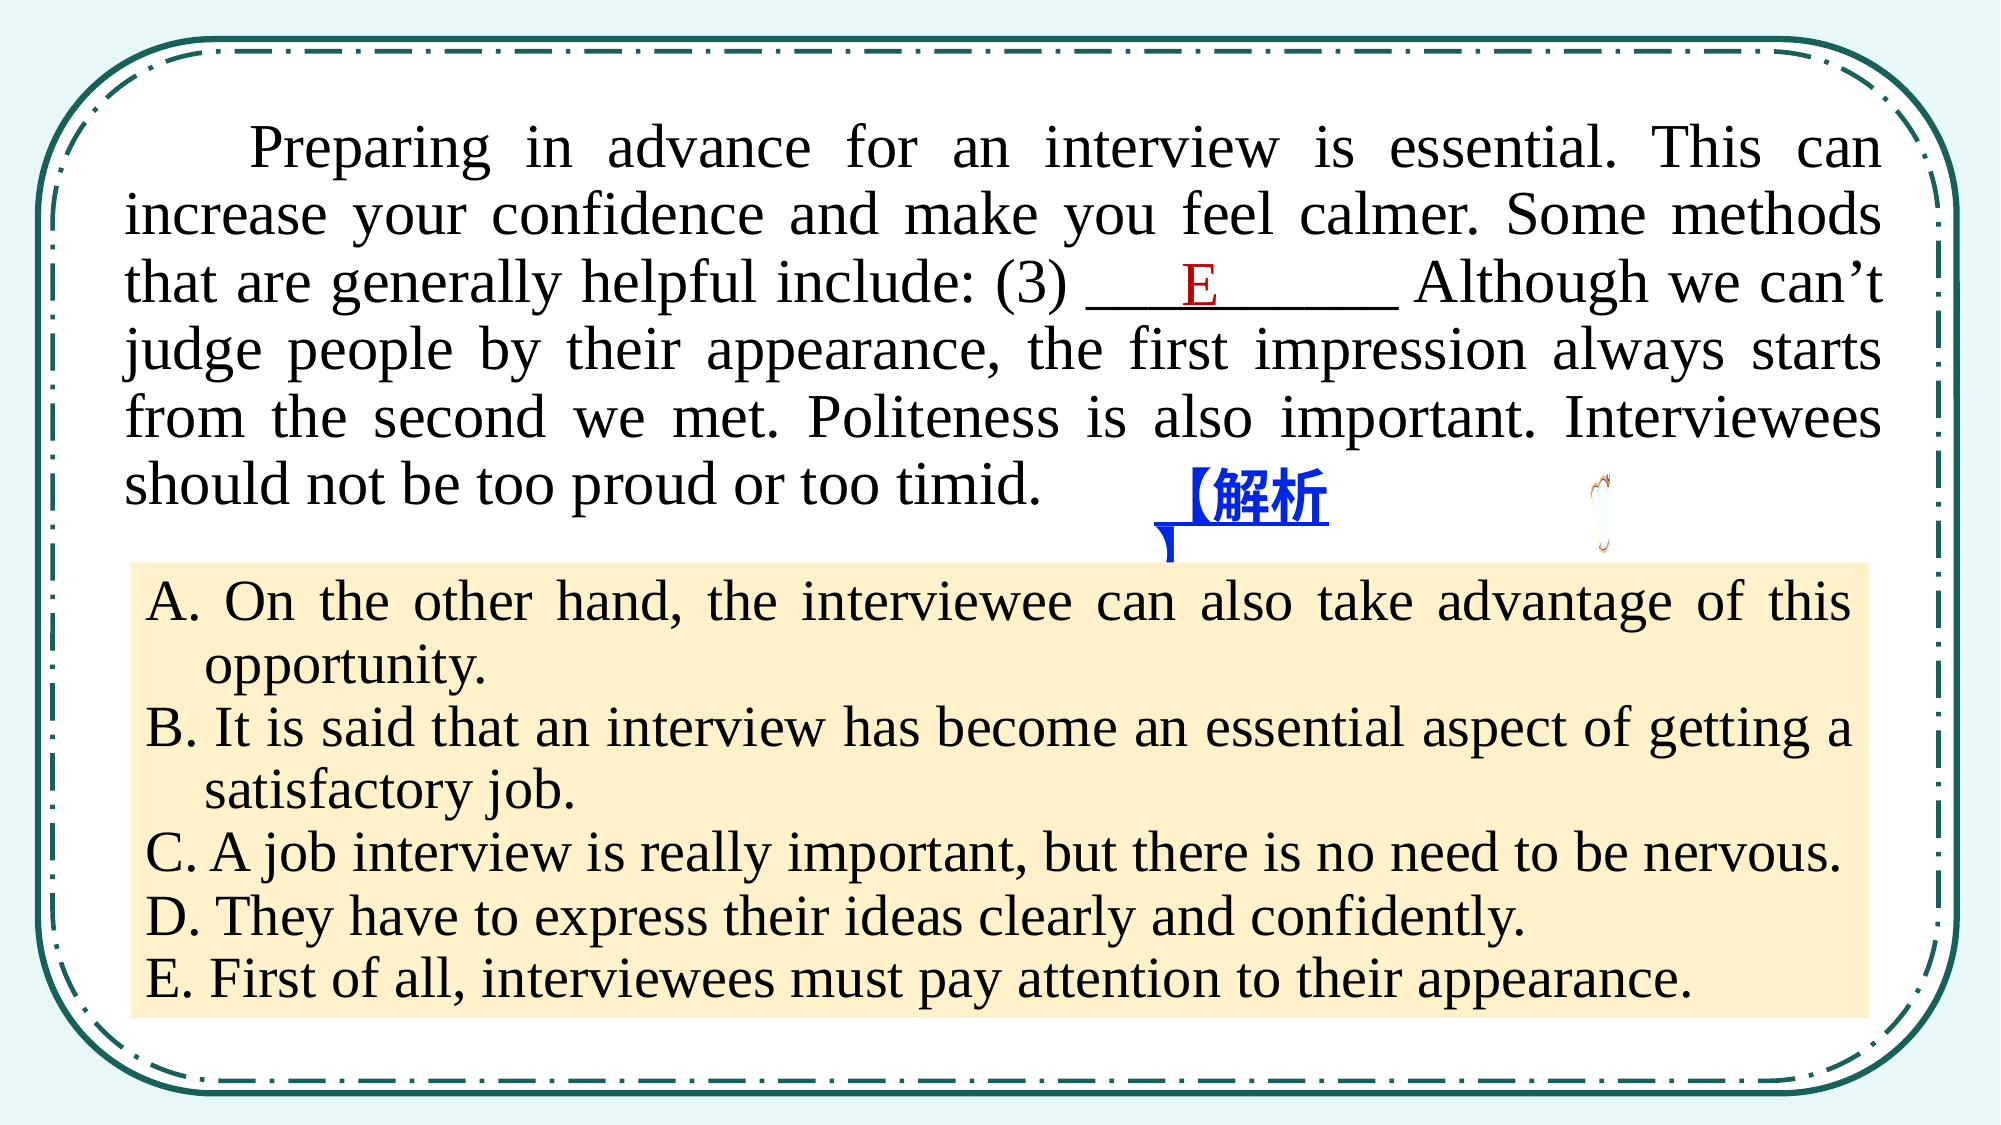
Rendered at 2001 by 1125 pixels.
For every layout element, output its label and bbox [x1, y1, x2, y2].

picture [0, 0, 2000, 1125]
text_box [37, 38, 1958, 1094]
